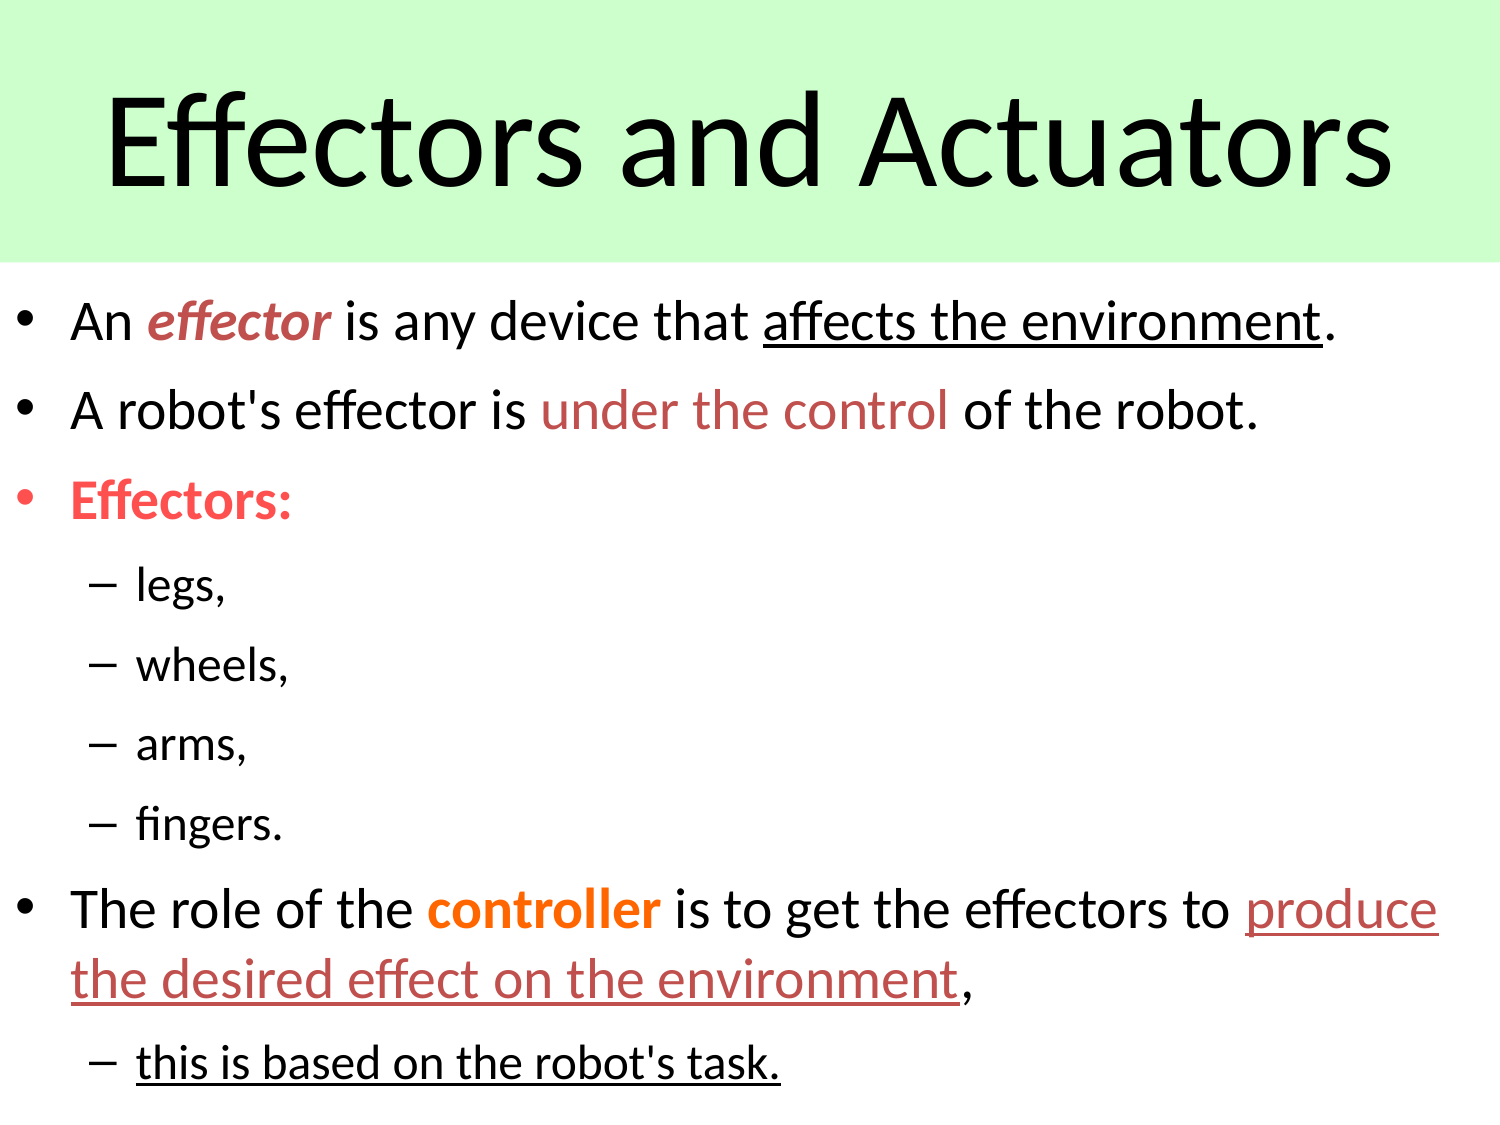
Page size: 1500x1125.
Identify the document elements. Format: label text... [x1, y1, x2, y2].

list An effector is any device that affects the environment. A robot's effector is under the control of the robot. Effectors: legs, wheels, arms, fingers. The role of the controller is to get the effectors to produce the desired effect on the environment, this is based on the robot's task. [0, 275, 1500, 1100]
title Effectors and Actuators [0, 0, 1500, 263]
